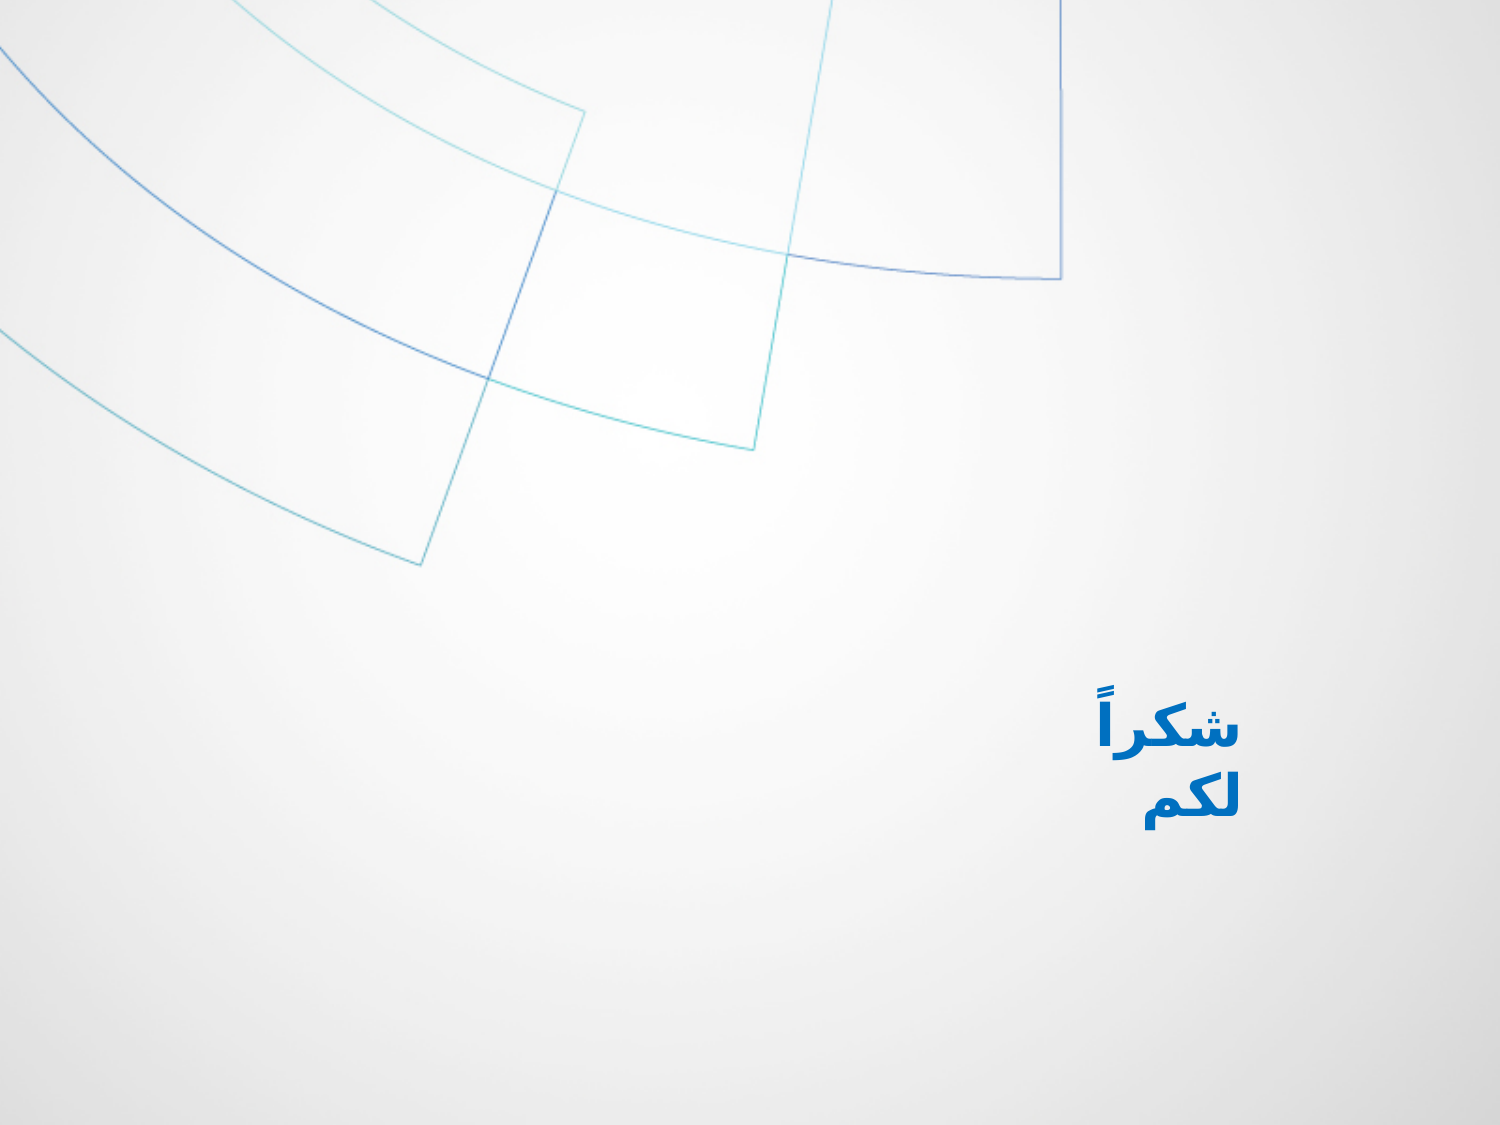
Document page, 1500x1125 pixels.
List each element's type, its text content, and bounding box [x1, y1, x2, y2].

picture [0, 0, 1500, 1125]
text_box شكراً لكم [1058, 680, 1258, 836]
